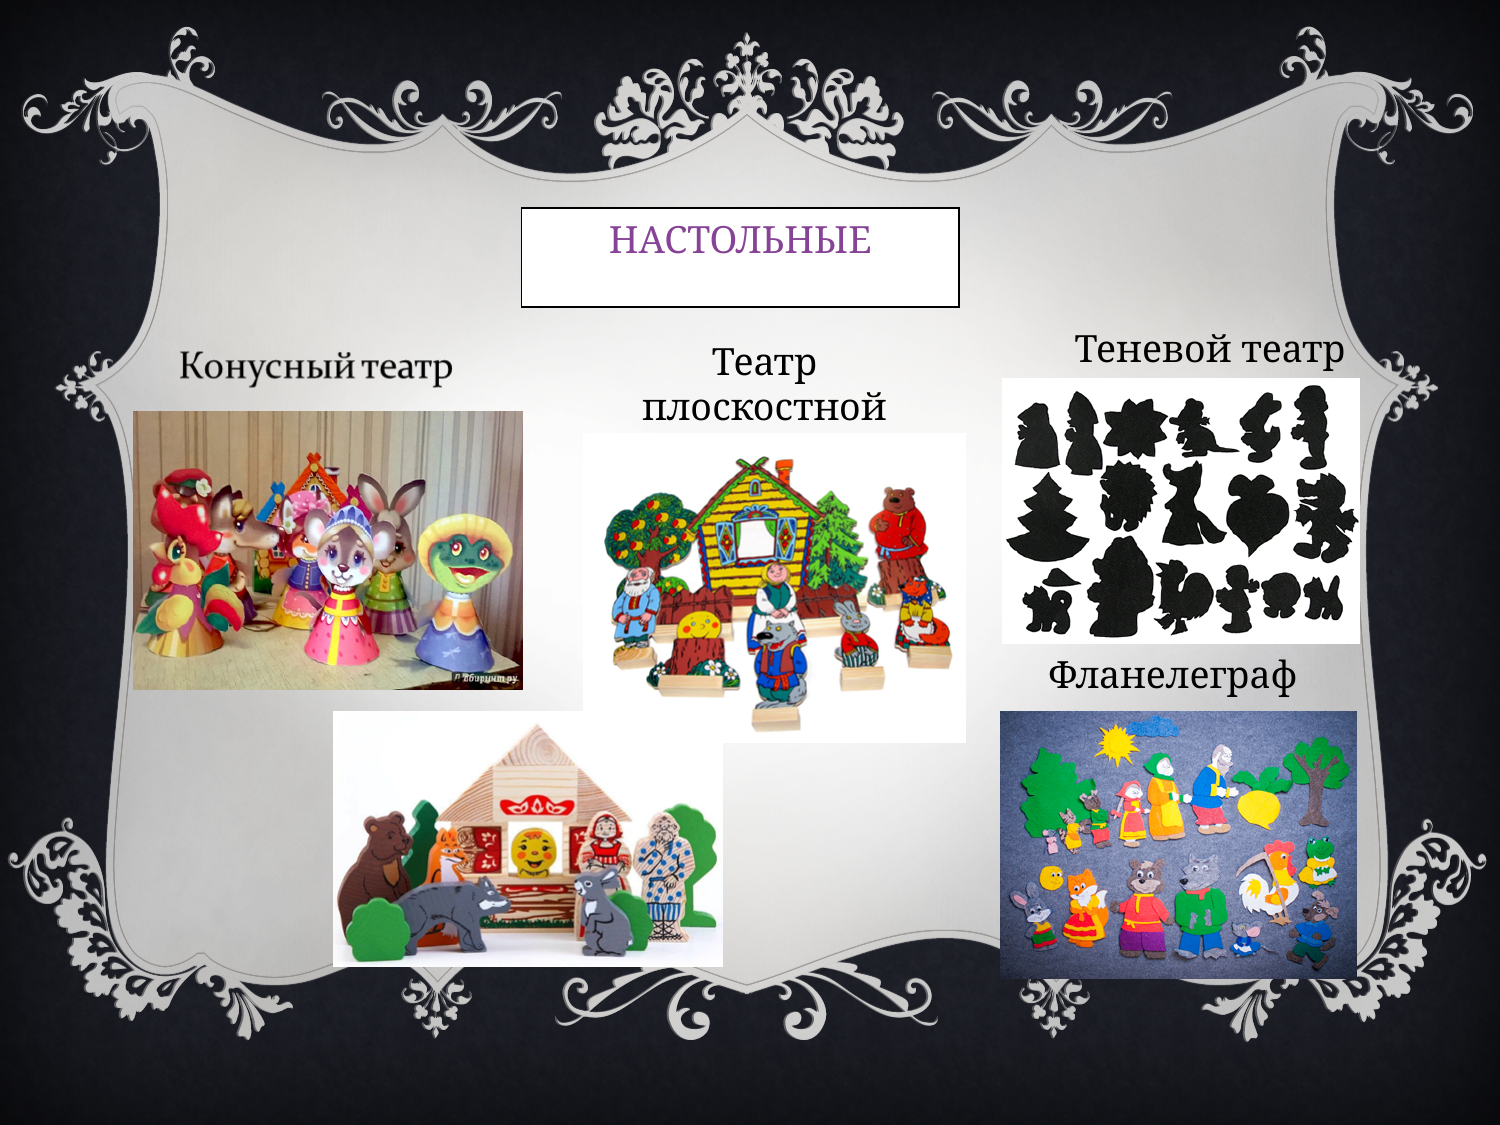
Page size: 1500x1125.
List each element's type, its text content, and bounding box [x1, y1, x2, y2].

text_box Теневой театр [1059, 317, 1361, 377]
text_box НАСТОЛЬНЫЕ [521, 208, 959, 308]
text_box Театр плоскостной деревянный [570, 330, 959, 481]
picture [0, 0, 1500, 1125]
text_box Фланелеграф [1033, 645, 1330, 704]
